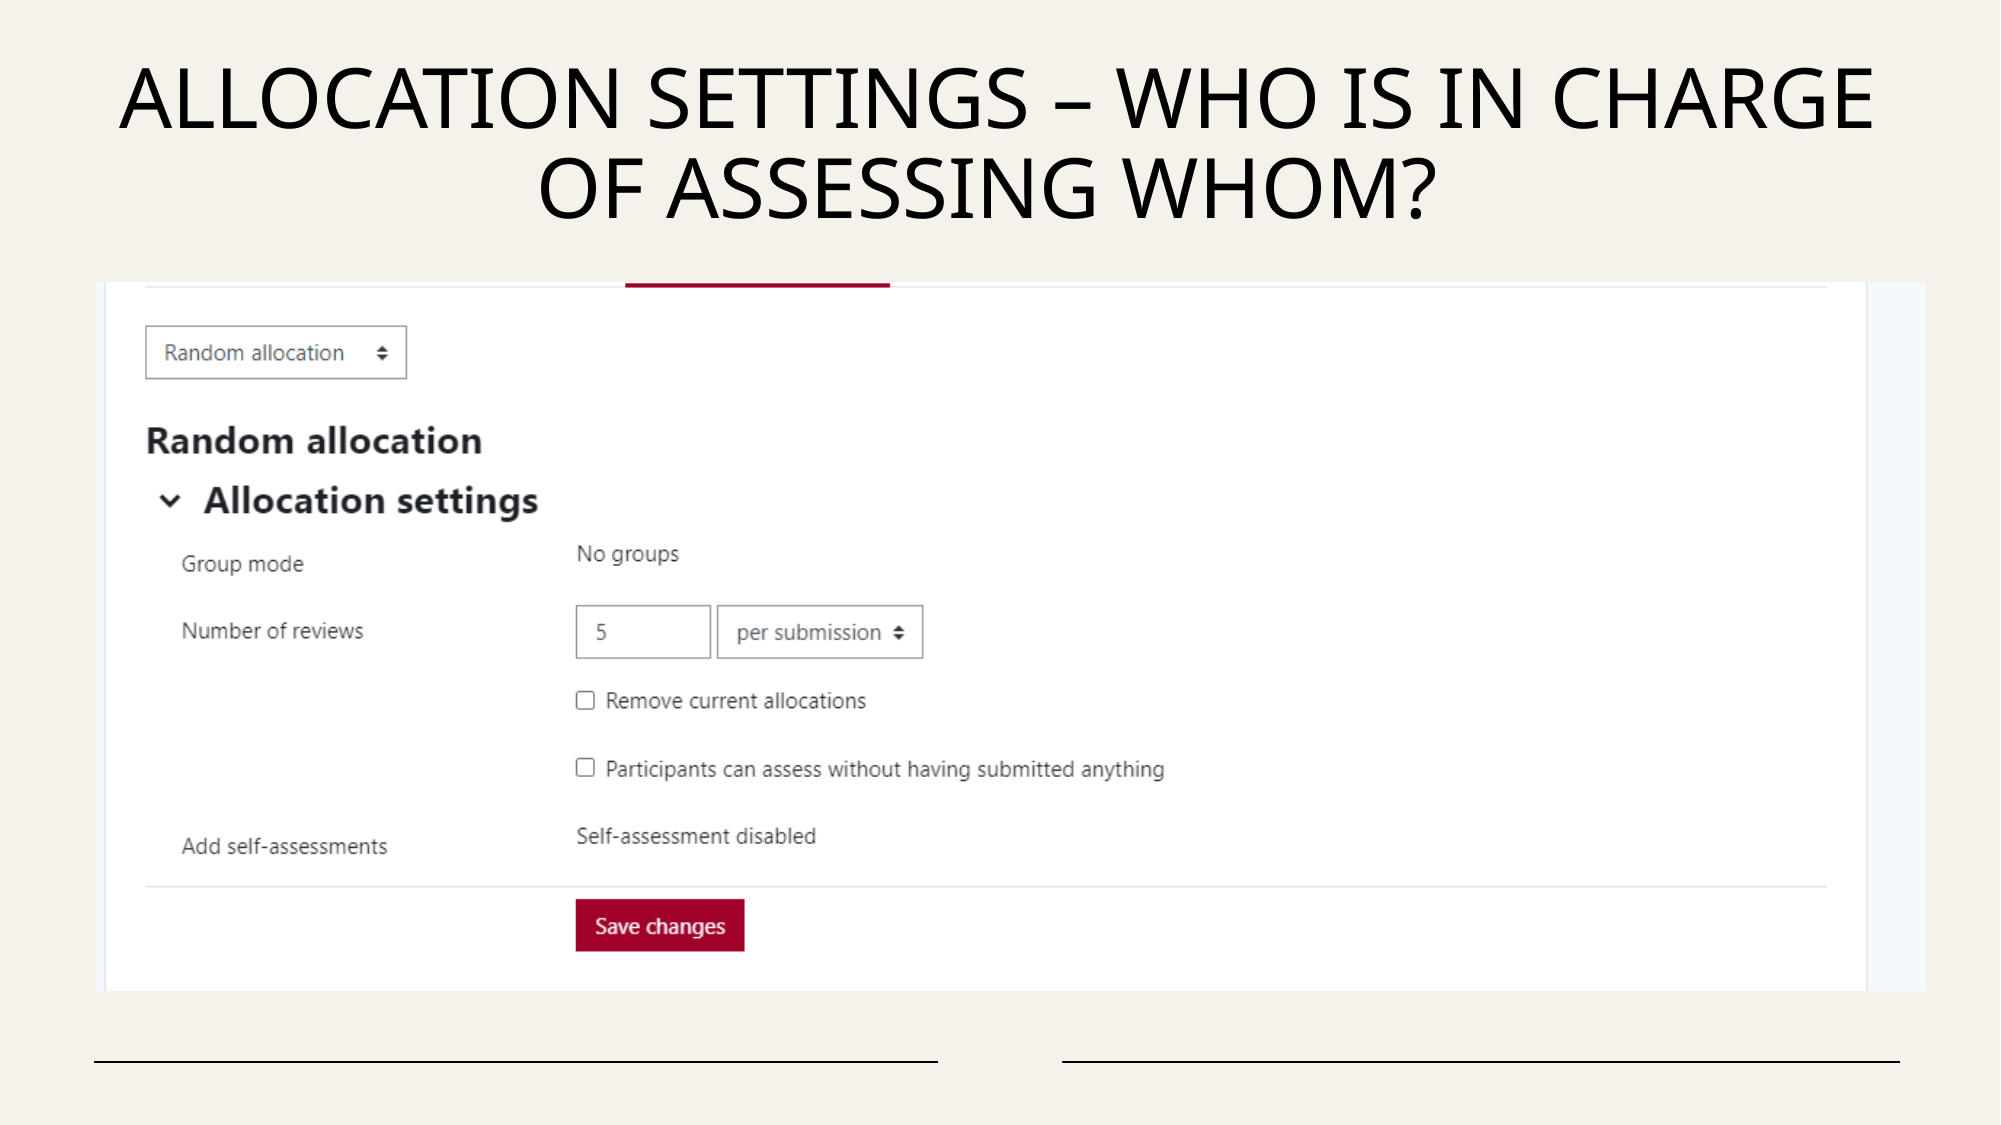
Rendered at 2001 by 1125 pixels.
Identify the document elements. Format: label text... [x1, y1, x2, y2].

title Allocation settings – who is in charge of assessing whom? [96, 88, 1901, 206]
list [95, 282, 1926, 991]
